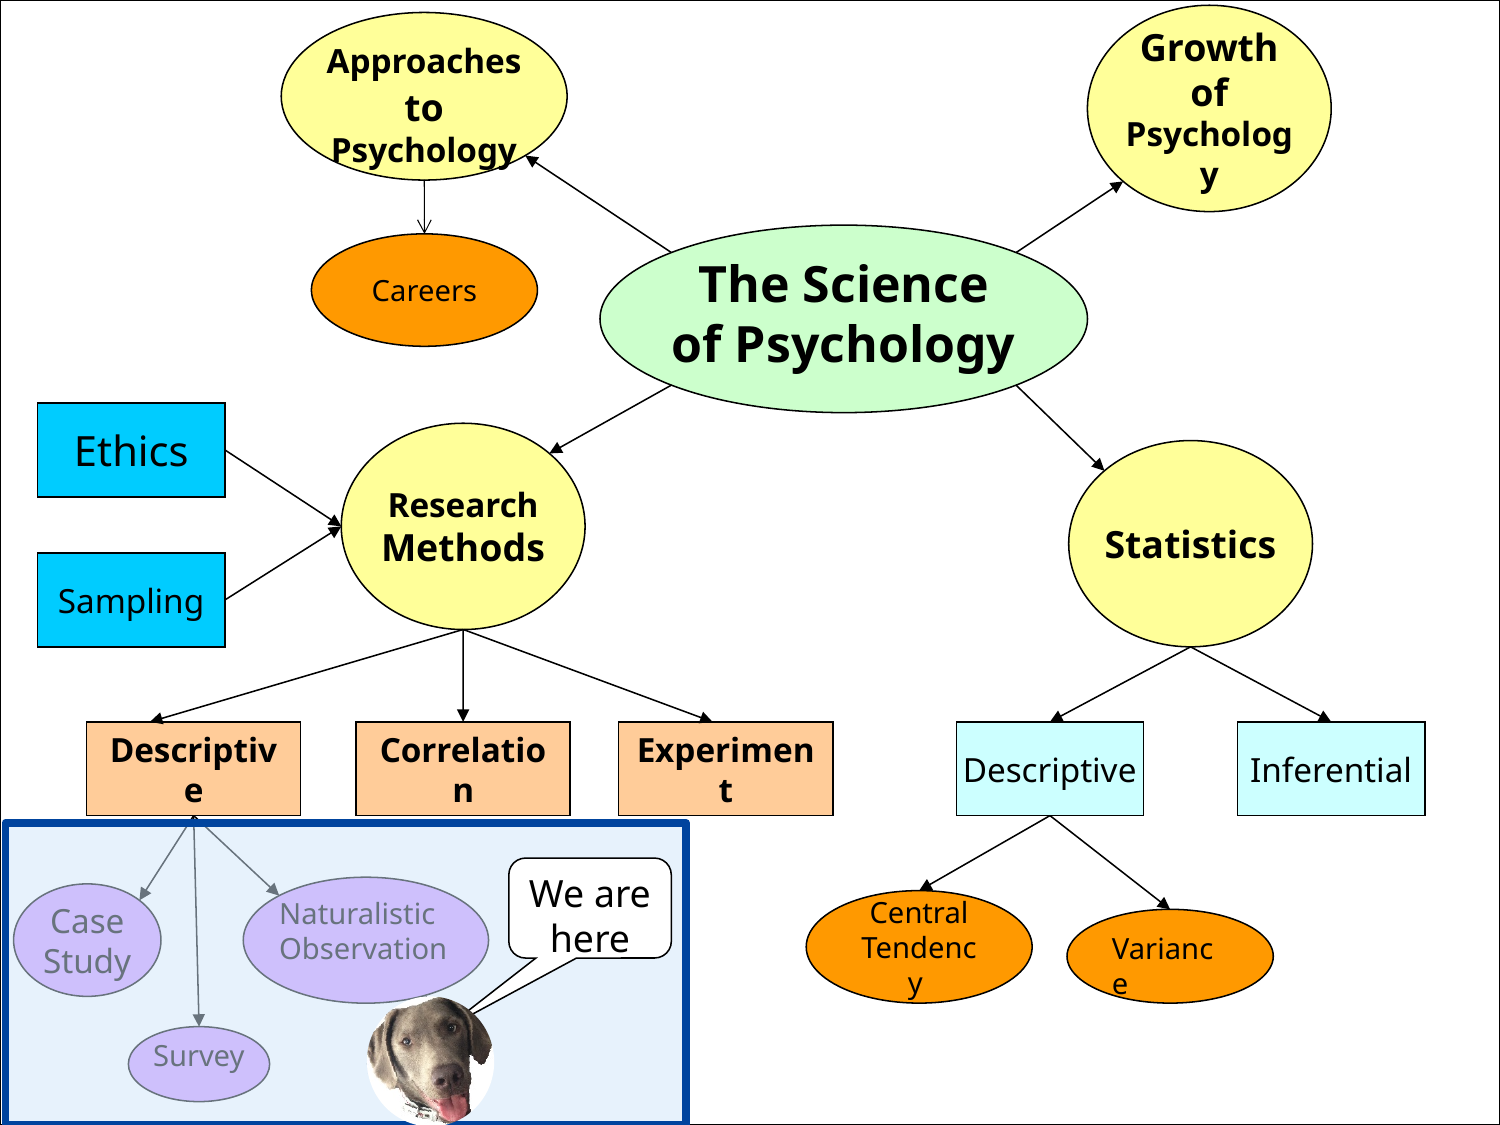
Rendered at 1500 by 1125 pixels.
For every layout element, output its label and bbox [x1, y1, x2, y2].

text_box [0, 0, 1500, 1125]
picture [366, 996, 495, 1125]
